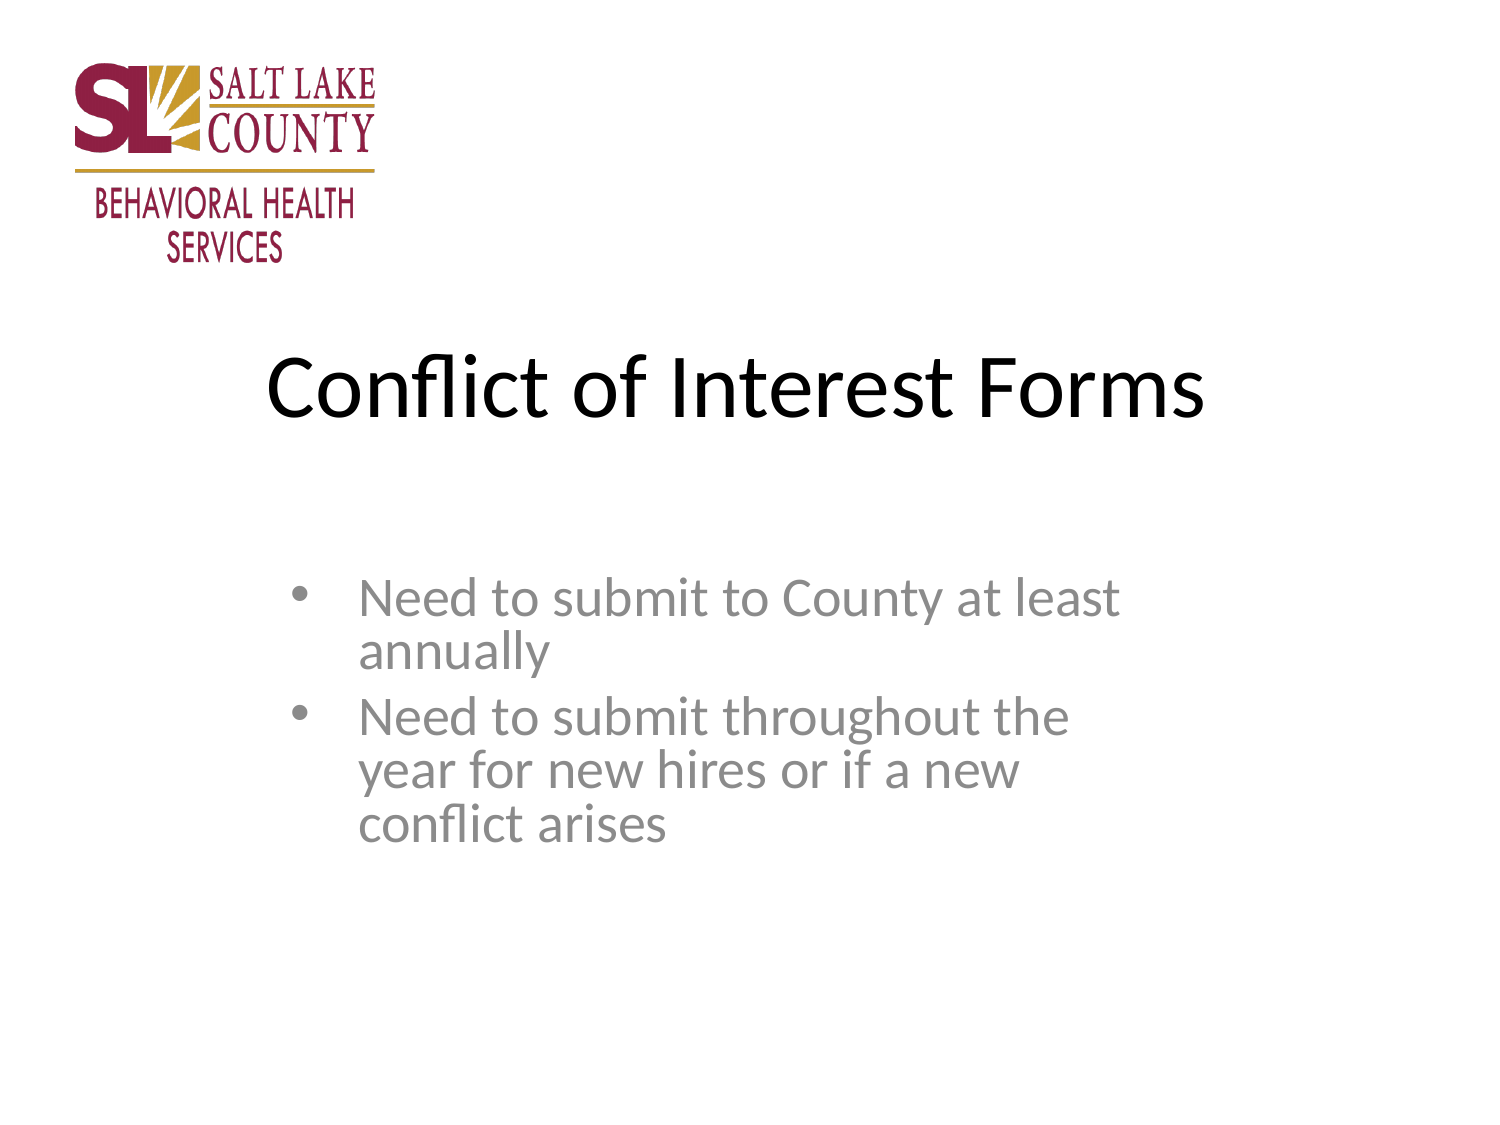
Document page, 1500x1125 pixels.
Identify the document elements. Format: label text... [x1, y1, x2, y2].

list Need to submit to County at least annually Need to submit throughout the year for new hires or if a new conflict arises [275, 487, 1188, 863]
picture [74, 62, 376, 263]
title Conflict of Interest Forms [62, 287, 1413, 475]
